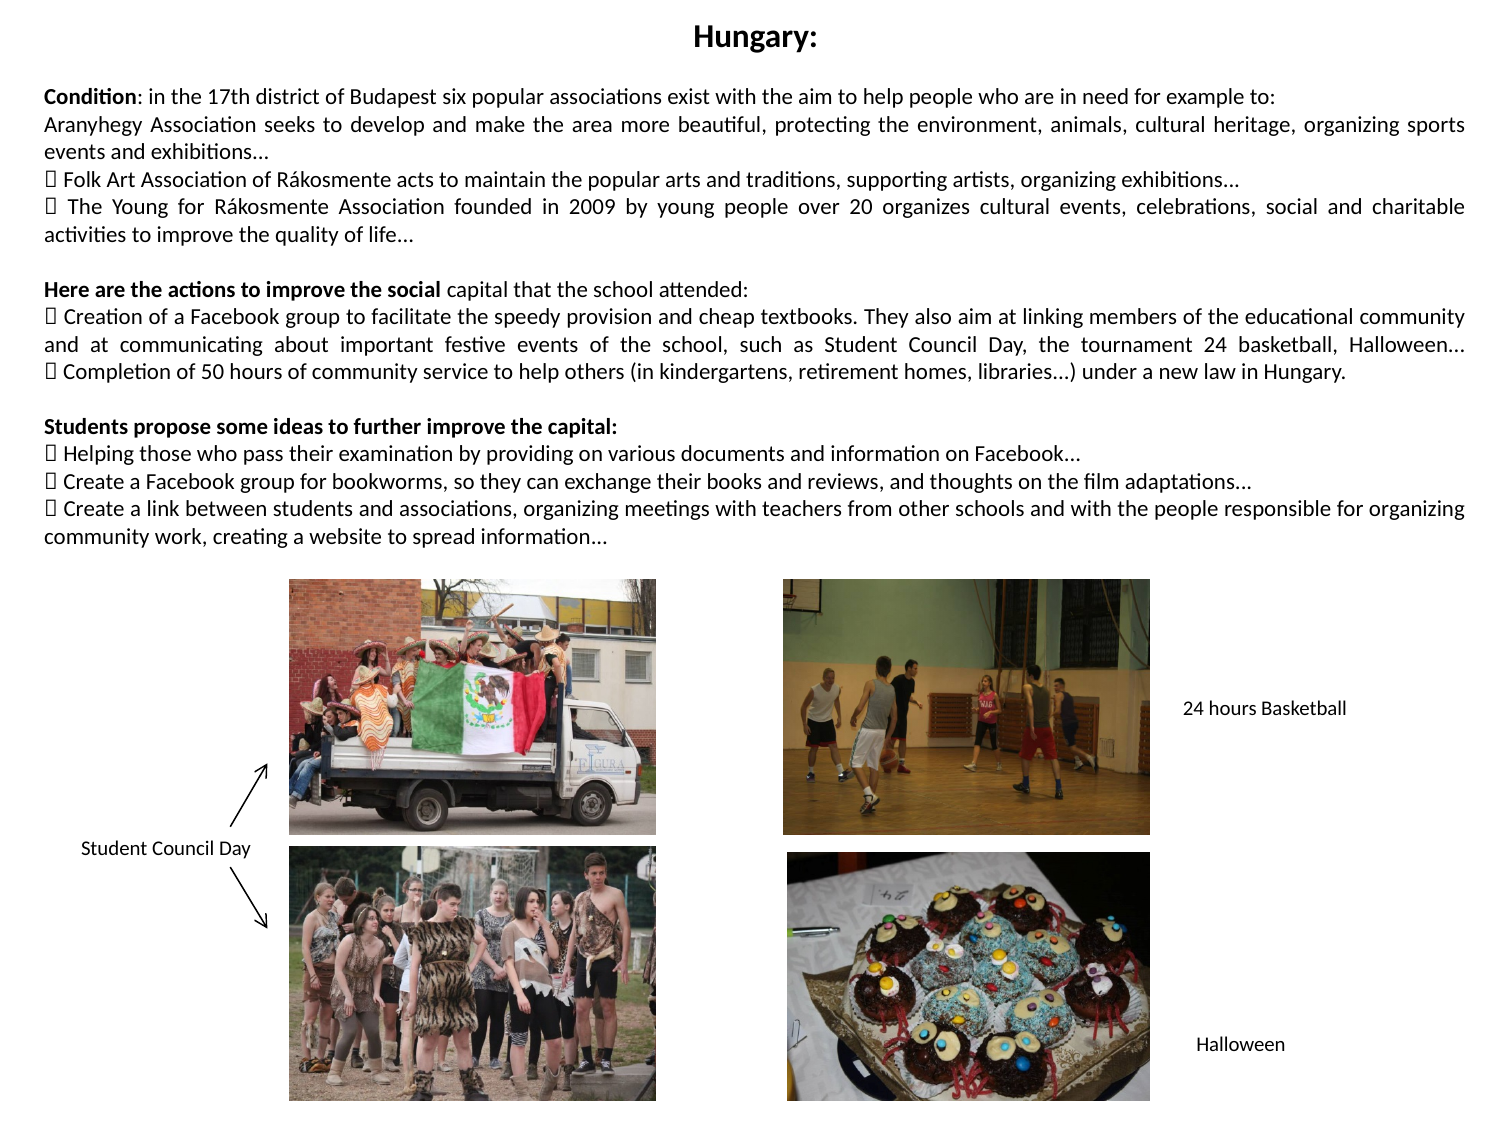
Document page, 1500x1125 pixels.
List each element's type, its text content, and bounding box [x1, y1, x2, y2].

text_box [229, 866, 268, 929]
text_box Student Council Day [66, 826, 266, 867]
picture [289, 846, 656, 1102]
picture [783, 579, 1151, 835]
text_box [229, 762, 268, 827]
picture [289, 579, 656, 835]
text_box 24 hours Basketball [1163, 686, 1382, 727]
text_box Halloween [1181, 1023, 1400, 1063]
text_box Hungary: Condition: in the 17th district of Budapest six popular associations exist with the aim to help people who are in need for example to: Aranyhegy Association seeks to develop and make the area more beautiful, protecting the environment, animals, cultural heritage, organizing sports events and exhibitions...  Folk Art Association of Rákosmente acts to maintain the popular arts and traditions, supporting artists, organizing exhibitions...  The Young for Rákosmente Association founded in 2009 by young people over 20 organizes cultural events, celebrations, social and charitable activities to improve the quality of life... Here are the actions to improve the social capital that the school attended:  Creation of a Facebook group to facilitate the speedy provision and cheap textbooks. They also aim at linking members of the educational community and at communicating about important festive events of the school, such as Student Council Day, the tournament 24 basketball, Halloween...  Completion of 50 hours of community service to help others (in kindergartens, retirement homes, libraries...) under a new law in Hungary. Students propose some ideas to further improve the capital:  Helping those who pass their examination by providing on various documents and information on Facebook...  Create a Facebook group for bookworms, so they can exchange their books and reviews, and thoughts on the film adaptations...  Create a link between students and associations, organizing meetings with teachers from other schools and with the people responsible for organizing community work, creating a website to spread information... [29, 7, 1483, 557]
picture [787, 851, 1151, 1102]
